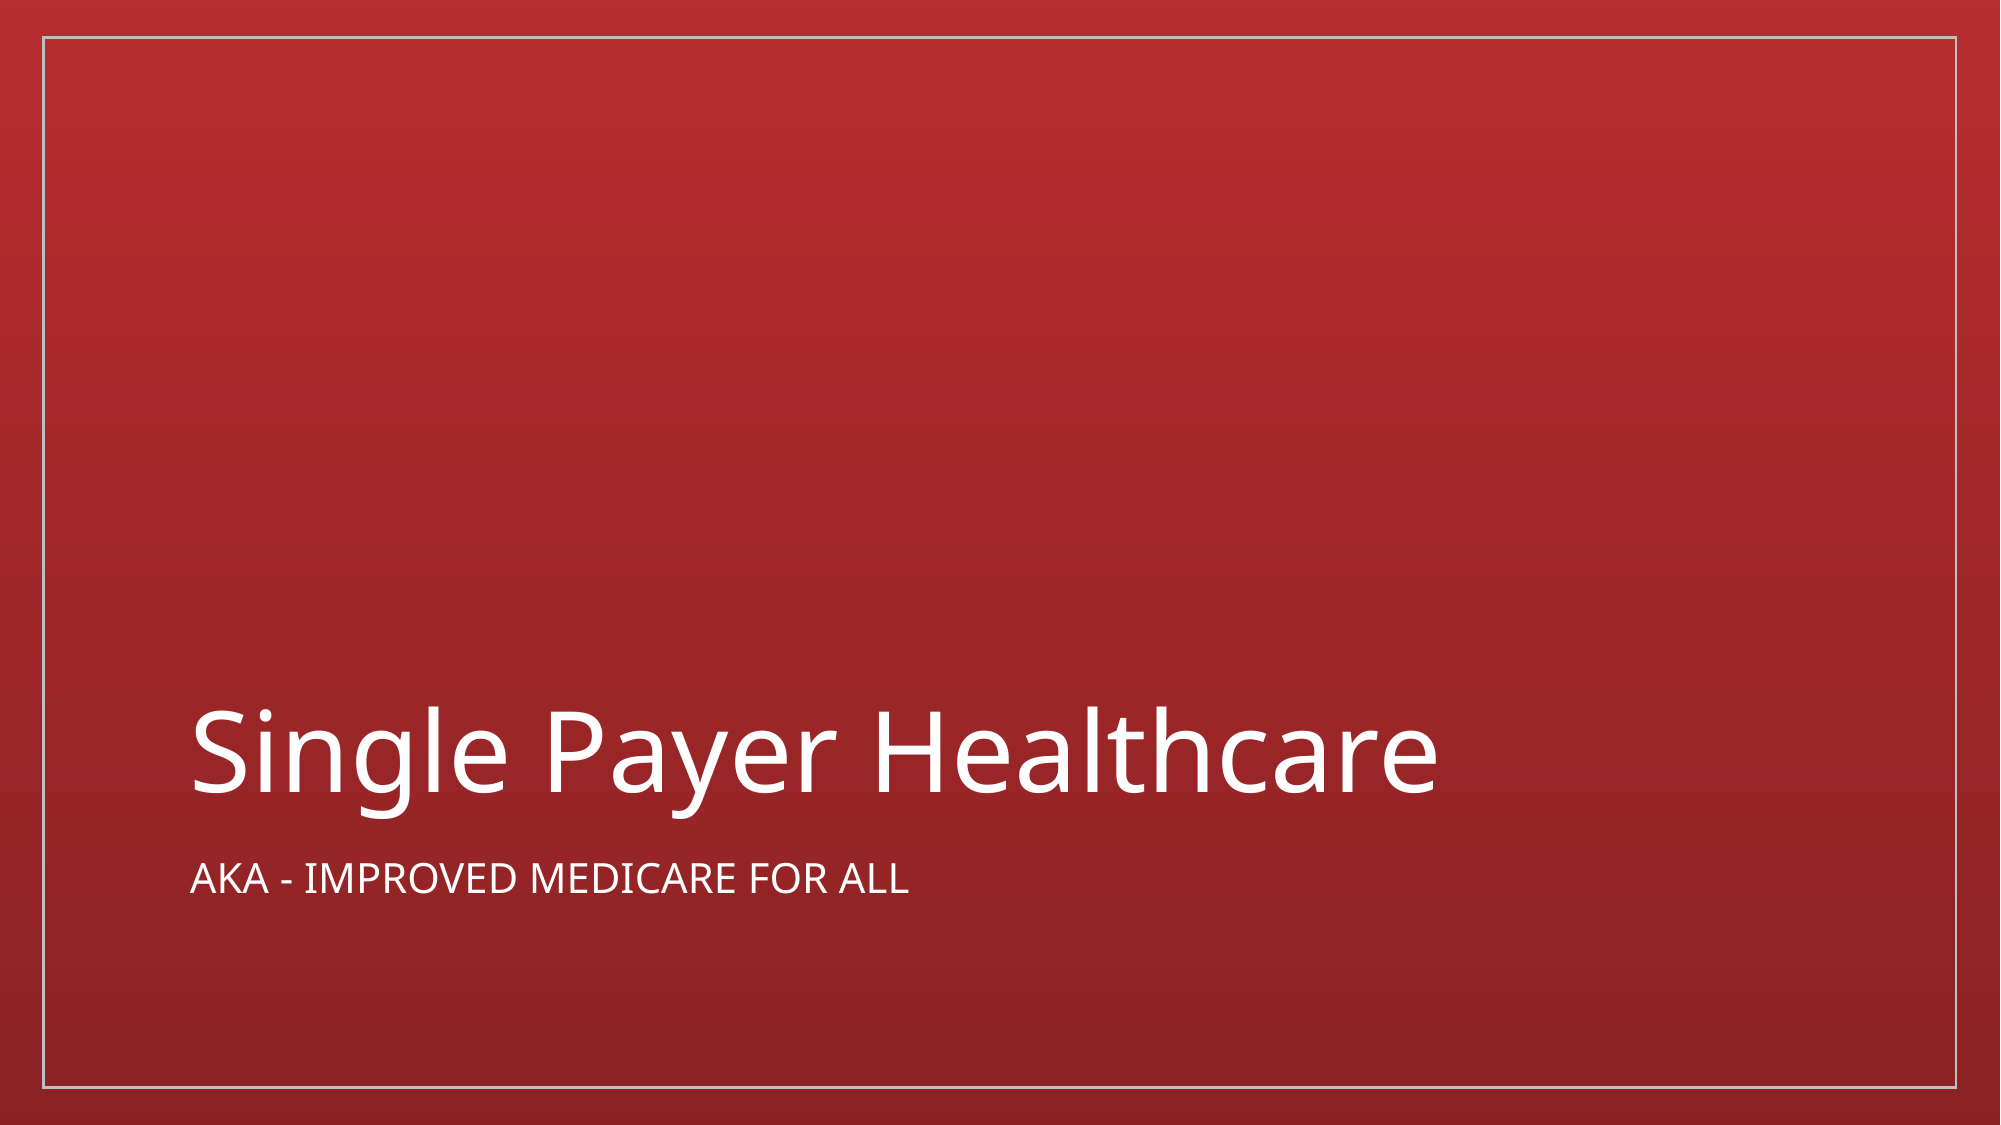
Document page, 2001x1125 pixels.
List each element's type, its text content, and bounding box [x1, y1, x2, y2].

list Aka - Improved medicare for all [174, 849, 1450, 963]
title Single Payer Healthcare [174, 299, 1875, 822]
